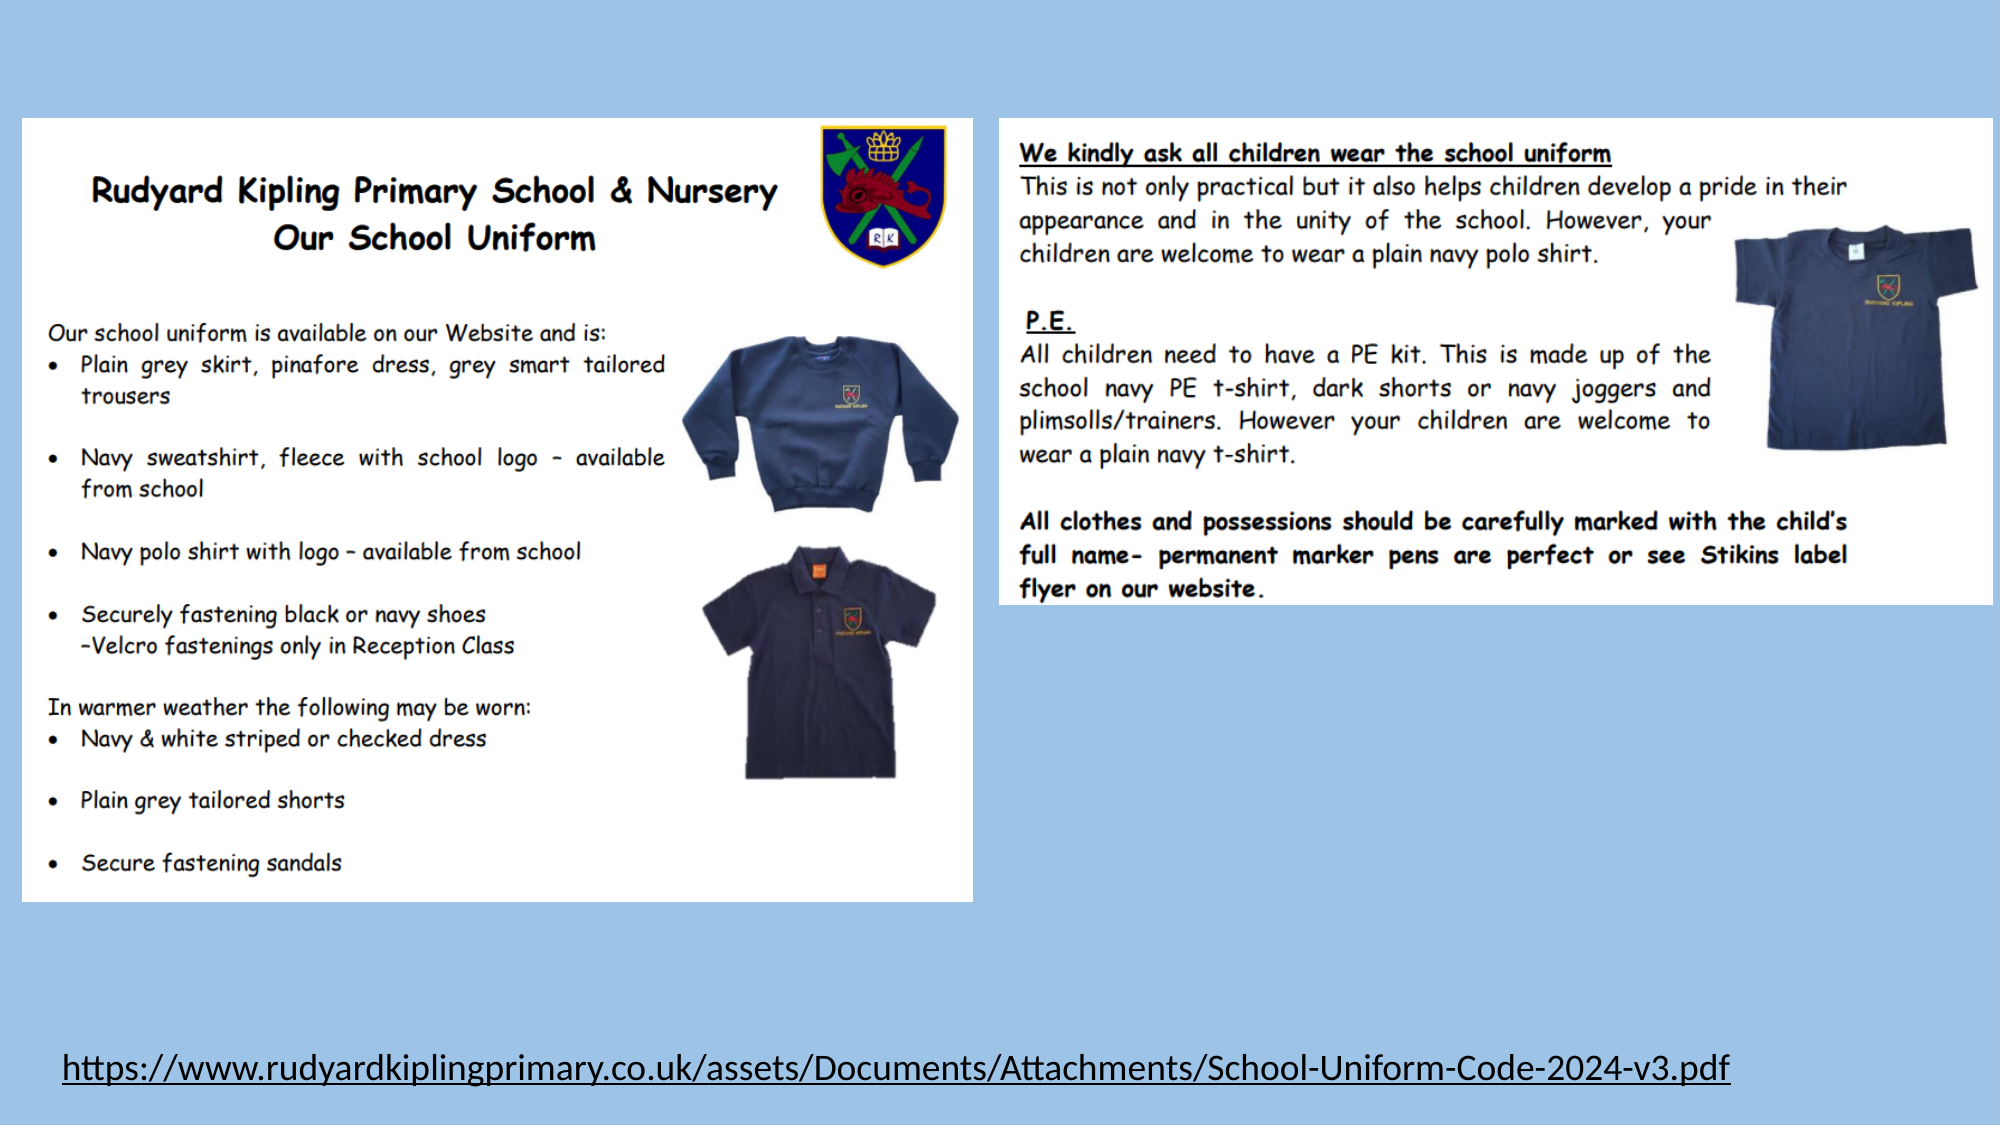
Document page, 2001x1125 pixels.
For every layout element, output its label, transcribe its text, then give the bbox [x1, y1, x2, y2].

text_box https://www.rudyardkiplingprimary.co.uk/assets/Documents/Attachments/School-Uniform-Code-2024-v3.pdf [47, 1035, 1878, 1096]
picture [999, 118, 1993, 605]
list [22, 118, 973, 902]
